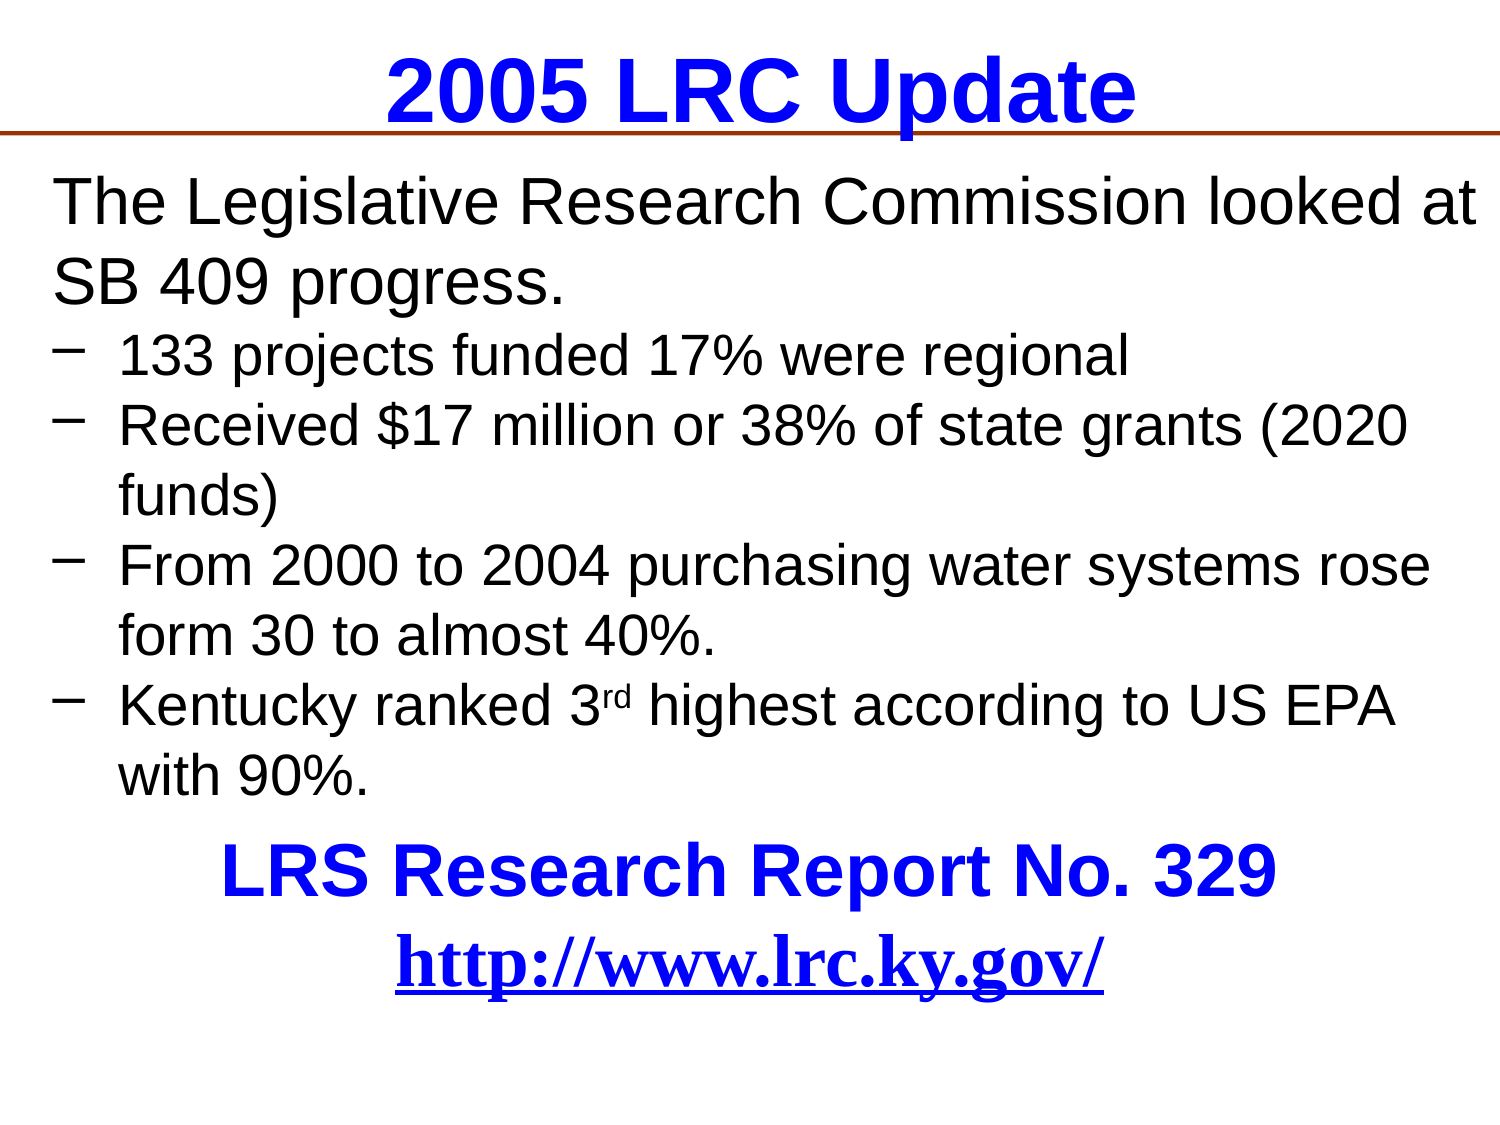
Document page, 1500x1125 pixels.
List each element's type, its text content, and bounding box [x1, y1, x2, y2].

list The Legislative Research Commission looked at SB 409 progress. 133 projects funded 17% were regional Received $17 million or 38% of state grants (2020 funds) From 2000 to 2004 purchasing water systems rose form 30 to almost 40%. Kentucky ranked 3rd highest according to US EPA with 90%. [37, 149, 1500, 825]
text_box LRS Research Report No. 329 http://www.lrc.ky.gov/ [0, 825, 1500, 1088]
title 2005 LRC Update [0, 0, 1500, 113]
